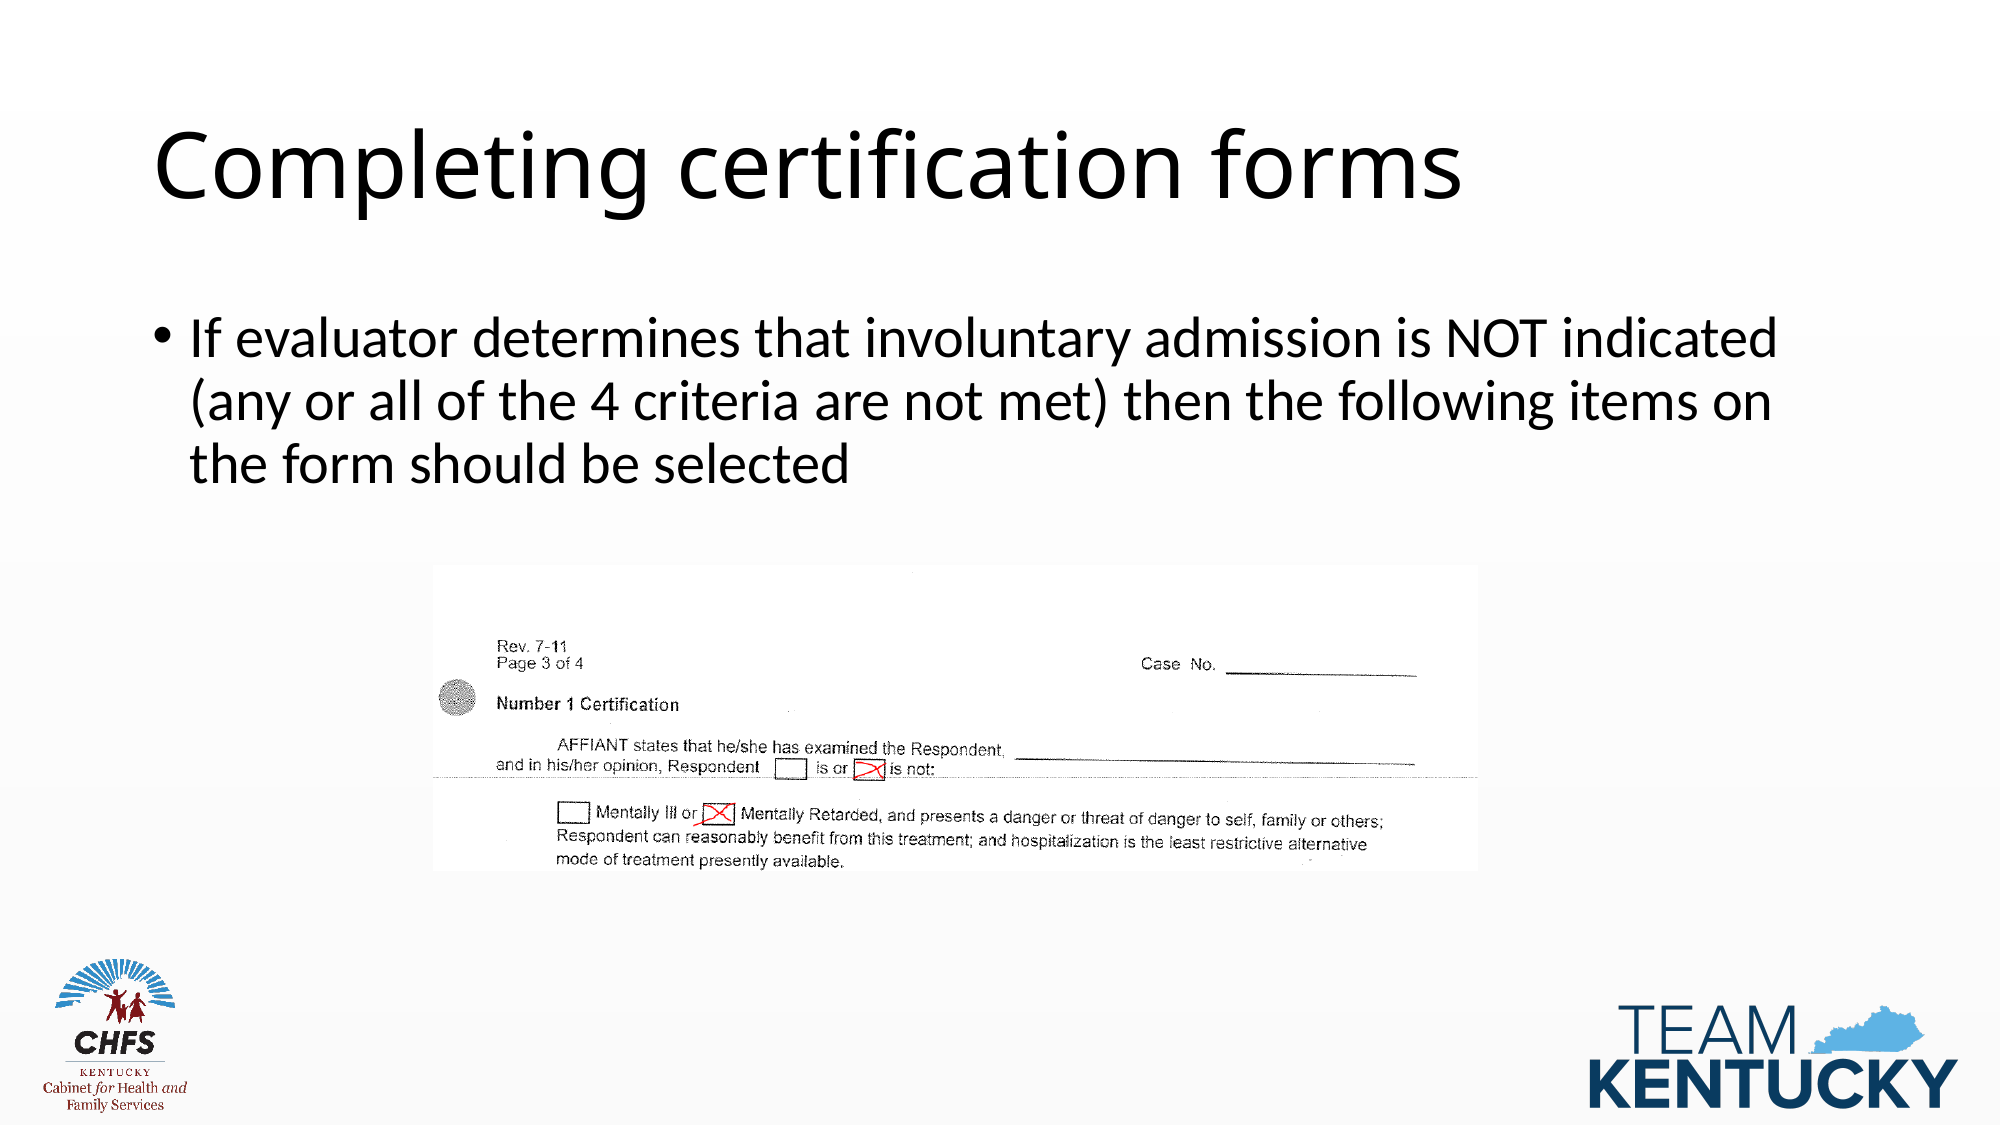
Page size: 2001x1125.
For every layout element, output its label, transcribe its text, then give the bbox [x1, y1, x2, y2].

title Completing certification forms [137, 59, 1863, 278]
list If evaluator determines that involuntary admission is NOT indicated (any or all of the 4 criteria are not met) then the following items on the form should be selected [137, 299, 1863, 975]
picture [1585, 1003, 1963, 1111]
picture [20, 942, 207, 1125]
picture [433, 565, 1478, 871]
